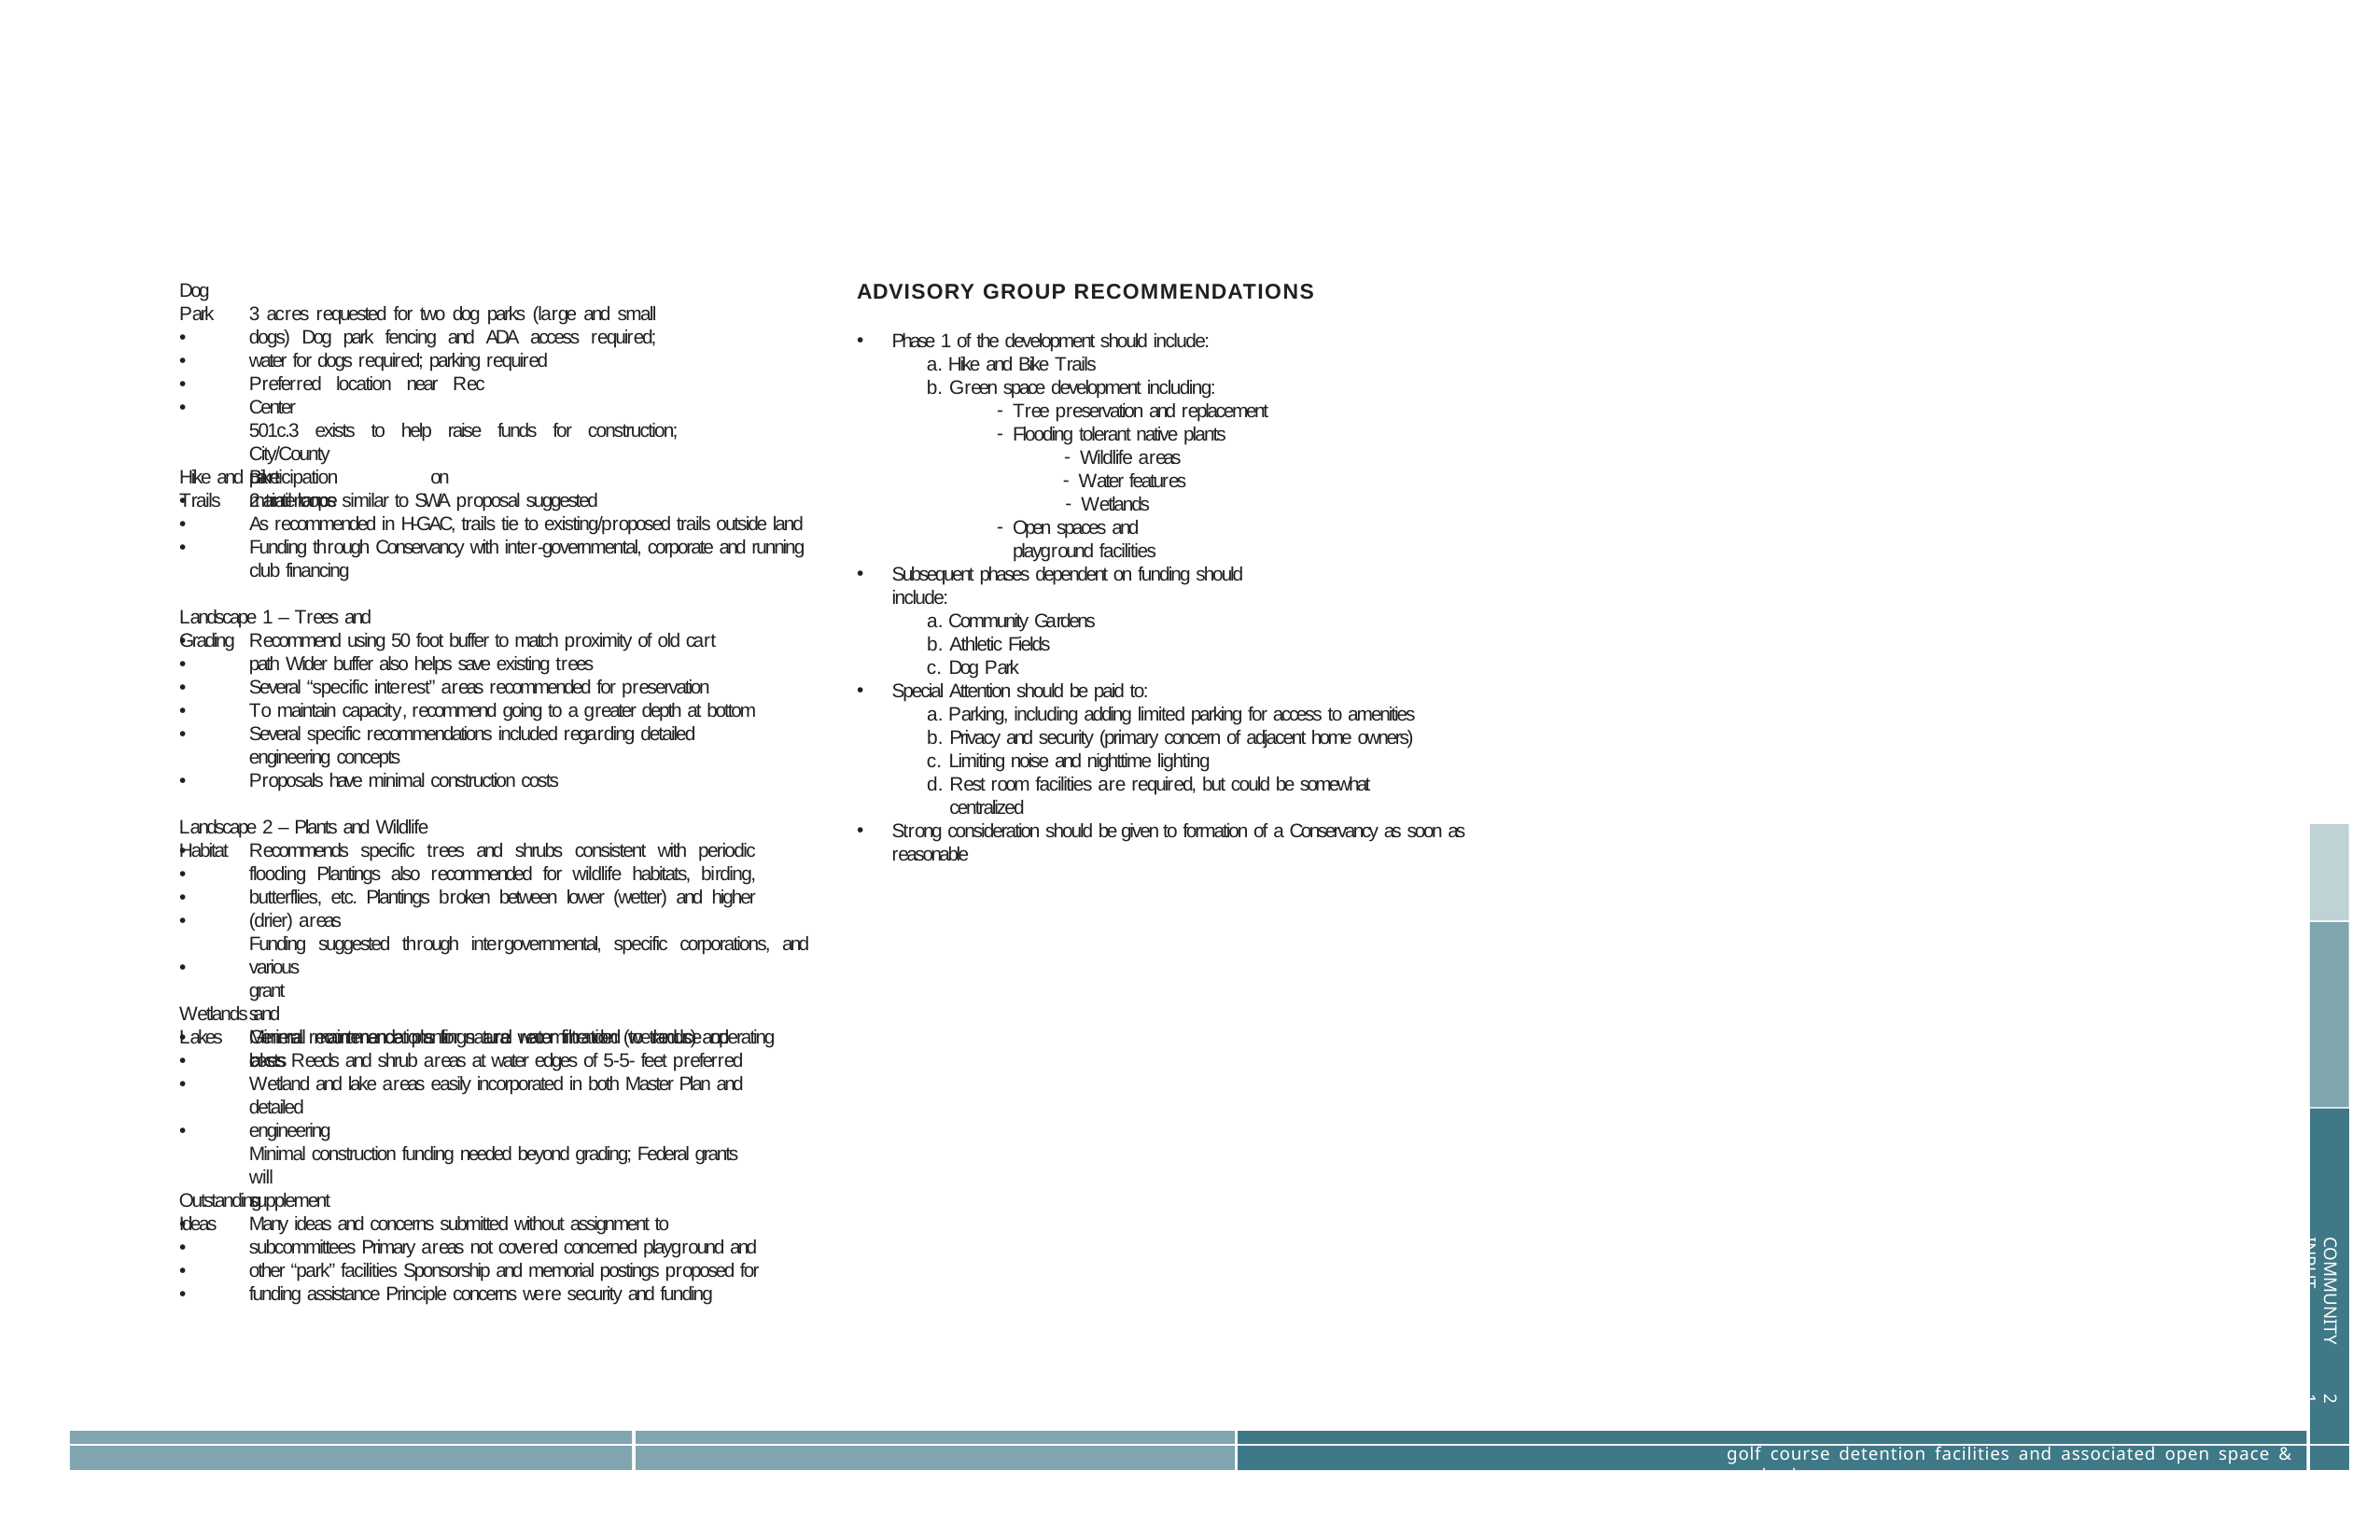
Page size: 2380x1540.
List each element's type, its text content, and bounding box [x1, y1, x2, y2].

text_box Outstanding Ideas [176, 1187, 305, 1214]
text_box 2 trail loops similar to SWA proposal suggested As recommended in H-GAC, trails tie to existing/proposed trails outside land Funding through Conservancy with inter-governmental, corporate and running club financing [246, 487, 821, 584]
text_box • • • • [176, 837, 193, 934]
text_box General recommendations for natural water filtration (wetlands) and lakes Reeds and shrub areas at water edges of 5-5- feet preferred Wetland and lake areas easily incorporated in both Master Plan and detailed engineering Minimal construction funding needed beyond grading; Federal grants will supplement [246, 1025, 774, 1168]
text_box Dog Park • • [176, 277, 244, 351]
text_box • • • • • [176, 627, 193, 747]
text_box • [176, 955, 193, 981]
text_box golf course detention facilities and associated open space & park plan [1724, 1445, 2294, 1466]
text_box • • • [176, 1025, 193, 1098]
text_box COMMUNITY INPUT [2318, 1235, 2342, 1369]
text_box • • • [176, 487, 193, 561]
text_box Special Attention should be paid to: Parking, including adding limited parking for access to amenities Privacy and security (primary concern of adjacent home owners) Limiting noise and nighttime lighting Rest room facilities are required, but could be somewhat centralized [855, 678, 1420, 797]
text_box • [176, 1117, 193, 1144]
text_box • • [176, 371, 193, 420]
text_box • • • • [176, 1211, 193, 1308]
text_box Many ideas and concerns submitted without assignment to subcommittees Primary areas not covered concerned playground and other “park” facilities Sponsorship and memorial postings proposed for funding assistance Principle concerns were security and funding [246, 1211, 770, 1308]
text_box Recommend using 50 foot buffer to match proximity of old cart path Wider buffer also helps save existing trees Several “specific interest” areas recommended for preservation To maintain capacity, recommend going to a greater depth at bottom Several specific recommendations included regarding detailed engineering concepts Proposals have minimal construction costs [246, 627, 769, 794]
text_box Wetlands and Lakes [176, 1001, 318, 1028]
text_box ADVISORY GROUP RECOMMENDATIONS [855, 277, 1322, 306]
text_box Hike and Bike Trails [176, 465, 316, 491]
text_box Landscape 2 – Plants and Wildlife Habitat [176, 815, 470, 841]
text_box Phase 1 of the development should include: Hike and Bike Trails Green space development including: Tree preservation and replacement Flooding tolerant native plants Wildlife areas Water features Wetlands Open spaces and playground facilities [855, 328, 1278, 540]
text_box Subsequent phases dependent on funding should include: Community Gardens Athletic Fields Dog Park [855, 562, 1296, 658]
text_box 21 [2318, 1392, 2342, 1412]
text_box [1238, 1445, 2307, 1471]
text_box Strong consideration should be given to formation of a Conservancy as soon as reasonable [855, 818, 1506, 845]
text_box Recommends specific trees and shrubs consistent with periodic flooding Plantings also recommended for wildlife habitats, birding, butterflies, etc. Plantings broken between lower (wetter) and higher (drier) areas Funding suggested through intergovernmental, specific corporations, and various grants Minimal maintenance plantings are recommended to reduce operating costs [246, 837, 812, 981]
text_box Landscape 1 – Trees and Grading [176, 605, 412, 631]
text_box [1238, 1431, 2307, 1444]
text_box • [176, 767, 193, 794]
text_box 3 acres requested for two dog parks (large and small dogs) Dog park fencing and ADA access required; water for dogs required; parking required Preferred location near Rec Center 501c.3 exists to help raise funds for construction; City/County participation on maintenance [246, 301, 680, 443]
